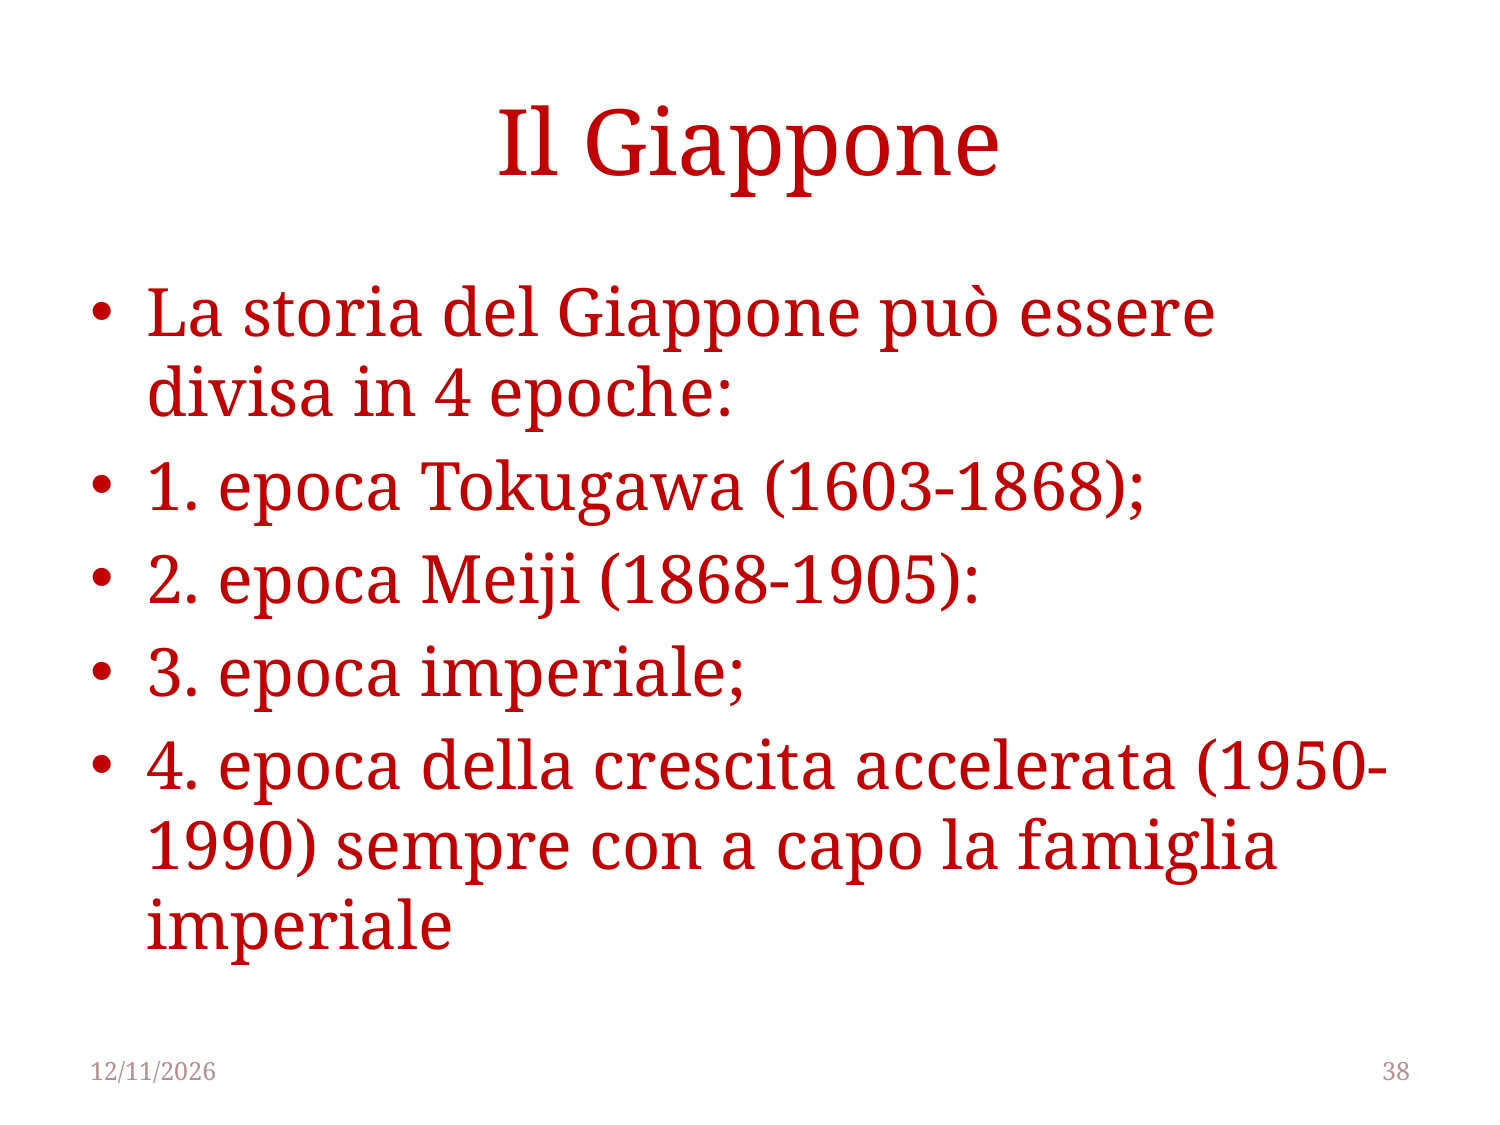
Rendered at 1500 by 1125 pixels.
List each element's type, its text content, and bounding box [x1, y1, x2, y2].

list La storia del Giappone può essere divisa in 4 epoche: 1. epoca Tokugawa (1603-1868); 2. epoca Meiji (1868-1905): 3. epoca imperiale; 4. epoca della crescita accelerata (1950-1990) sempre con a capo la famiglia imperiale [75, 262, 1425, 1005]
title Il Giappone [75, 45, 1425, 233]
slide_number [75, 1042, 425, 1103]
slide_number 38 [1074, 1042, 1425, 1103]
